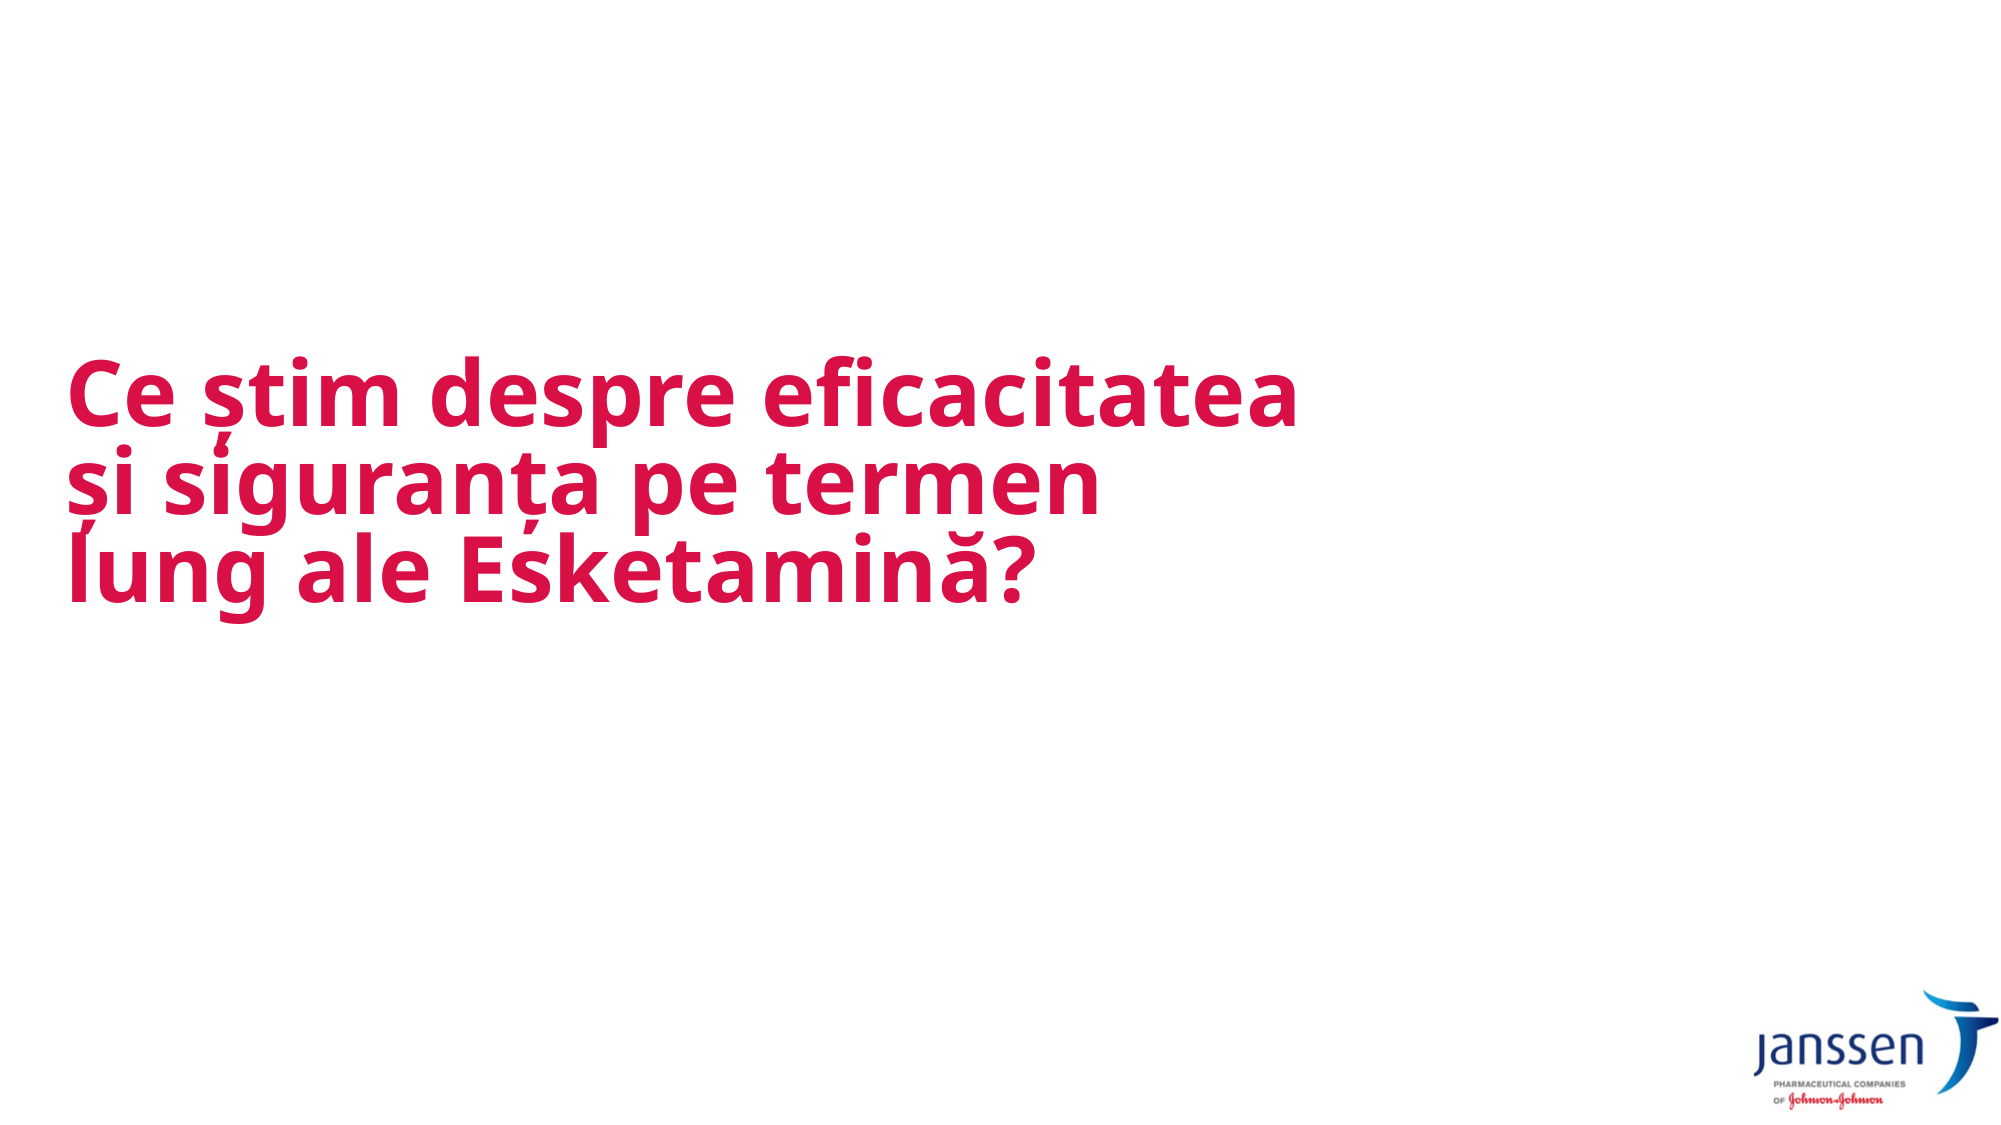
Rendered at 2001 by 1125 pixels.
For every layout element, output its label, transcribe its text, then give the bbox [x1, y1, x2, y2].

picture [1737, 987, 2000, 1125]
text_box Ce ştim despre eficacitatea şi siguranţa pe termen lung ale Esketamină? [60, 331, 1325, 620]
